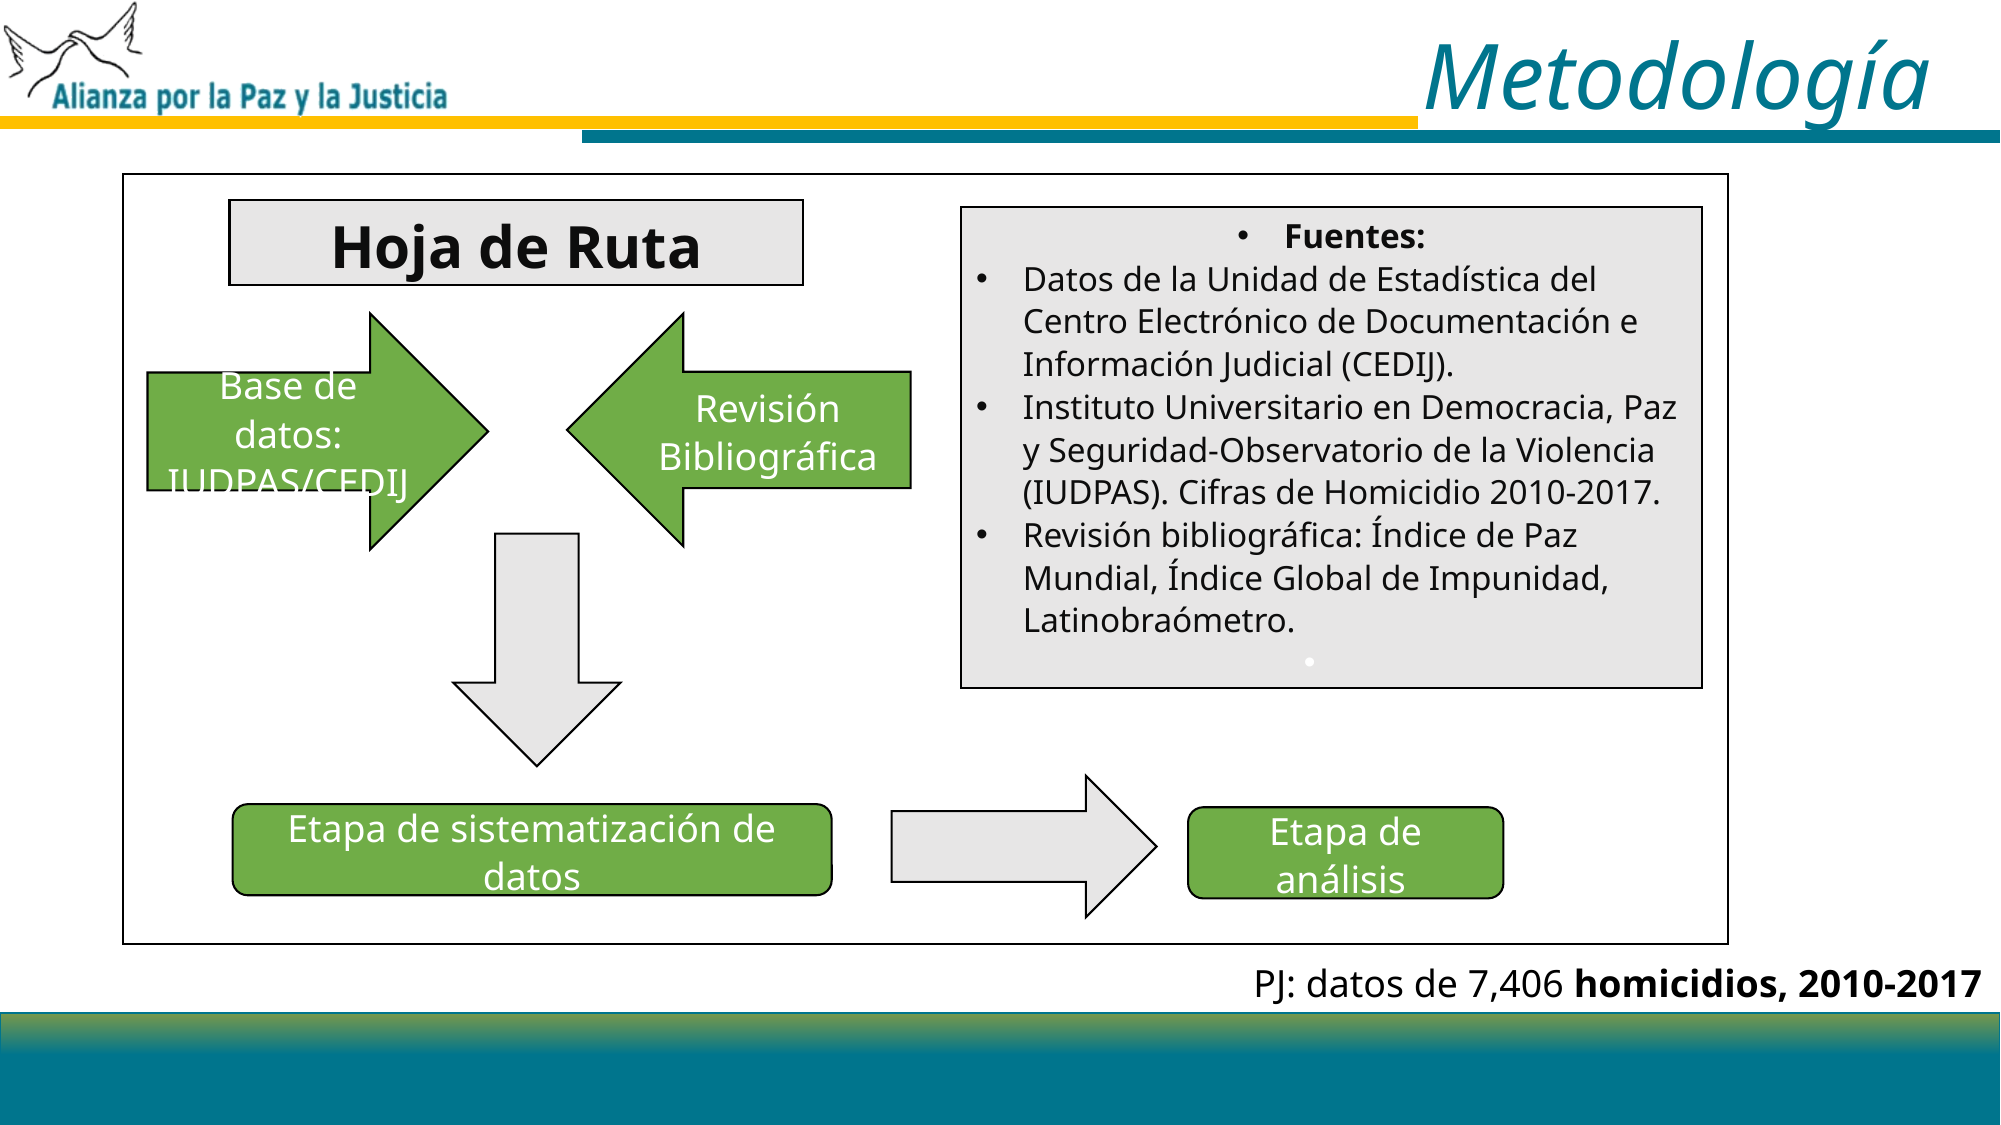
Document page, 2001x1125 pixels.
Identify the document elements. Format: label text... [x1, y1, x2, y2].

picture [1, 0, 454, 119]
text_box PJ: datos de 7,406 homicidios, 2010-2017 [1238, 952, 1998, 1013]
text_box [122, 173, 1729, 945]
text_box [147, 200, 1703, 918]
text_box [0, 116, 1418, 129]
text_box [582, 130, 2000, 143]
title Metodología [488, 23, 1946, 137]
text_box [0, 1012, 2000, 1125]
